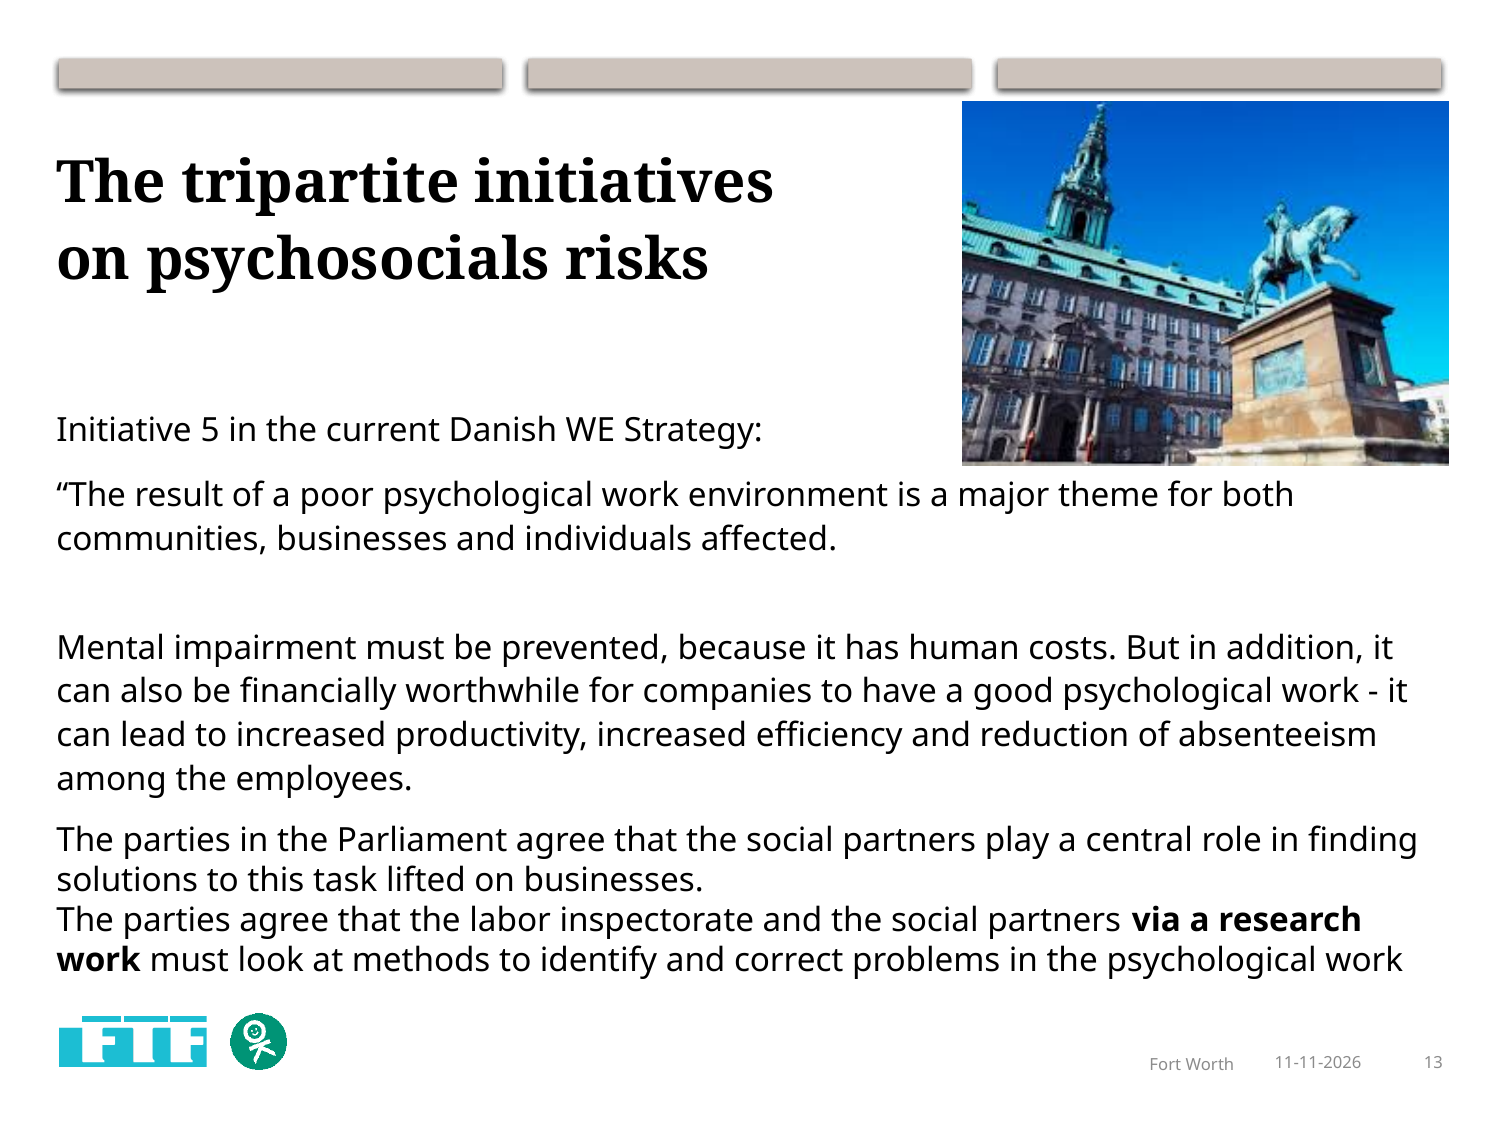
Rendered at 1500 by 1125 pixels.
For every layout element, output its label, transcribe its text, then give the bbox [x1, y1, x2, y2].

footer Fort Worth [785, 1033, 1258, 1094]
title The tripartite initiatives on psychosocials risks [1452, 129, 1459, 308]
slide_number 13 [1375, 1033, 1459, 1094]
list Initiative 5 in the current Danish WE Strategy: “The result of a poor psychological work environment is a major theme for both communities, businesses and individuals affected. Mental impairment must be prevented, because it has human costs. But in addition, it can also be financially worthwhile for companies to have a good psychological work - it can lead to increased productivity, increased efficiency and reduction of absenteeism among the employees. The parties in the Parliament agree that the social partners play a central role in finding solutions to this task lifted on businesses. The parties agree that the labor inspectorate and the social partners via a research work must look at methods to identify and correct problems in the psychological work [41, 397, 1459, 1100]
picture [962, 101, 1449, 466]
title The tripartite initiatives on psychosocials risks [41, 129, 957, 308]
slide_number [1258, 1033, 1375, 1094]
